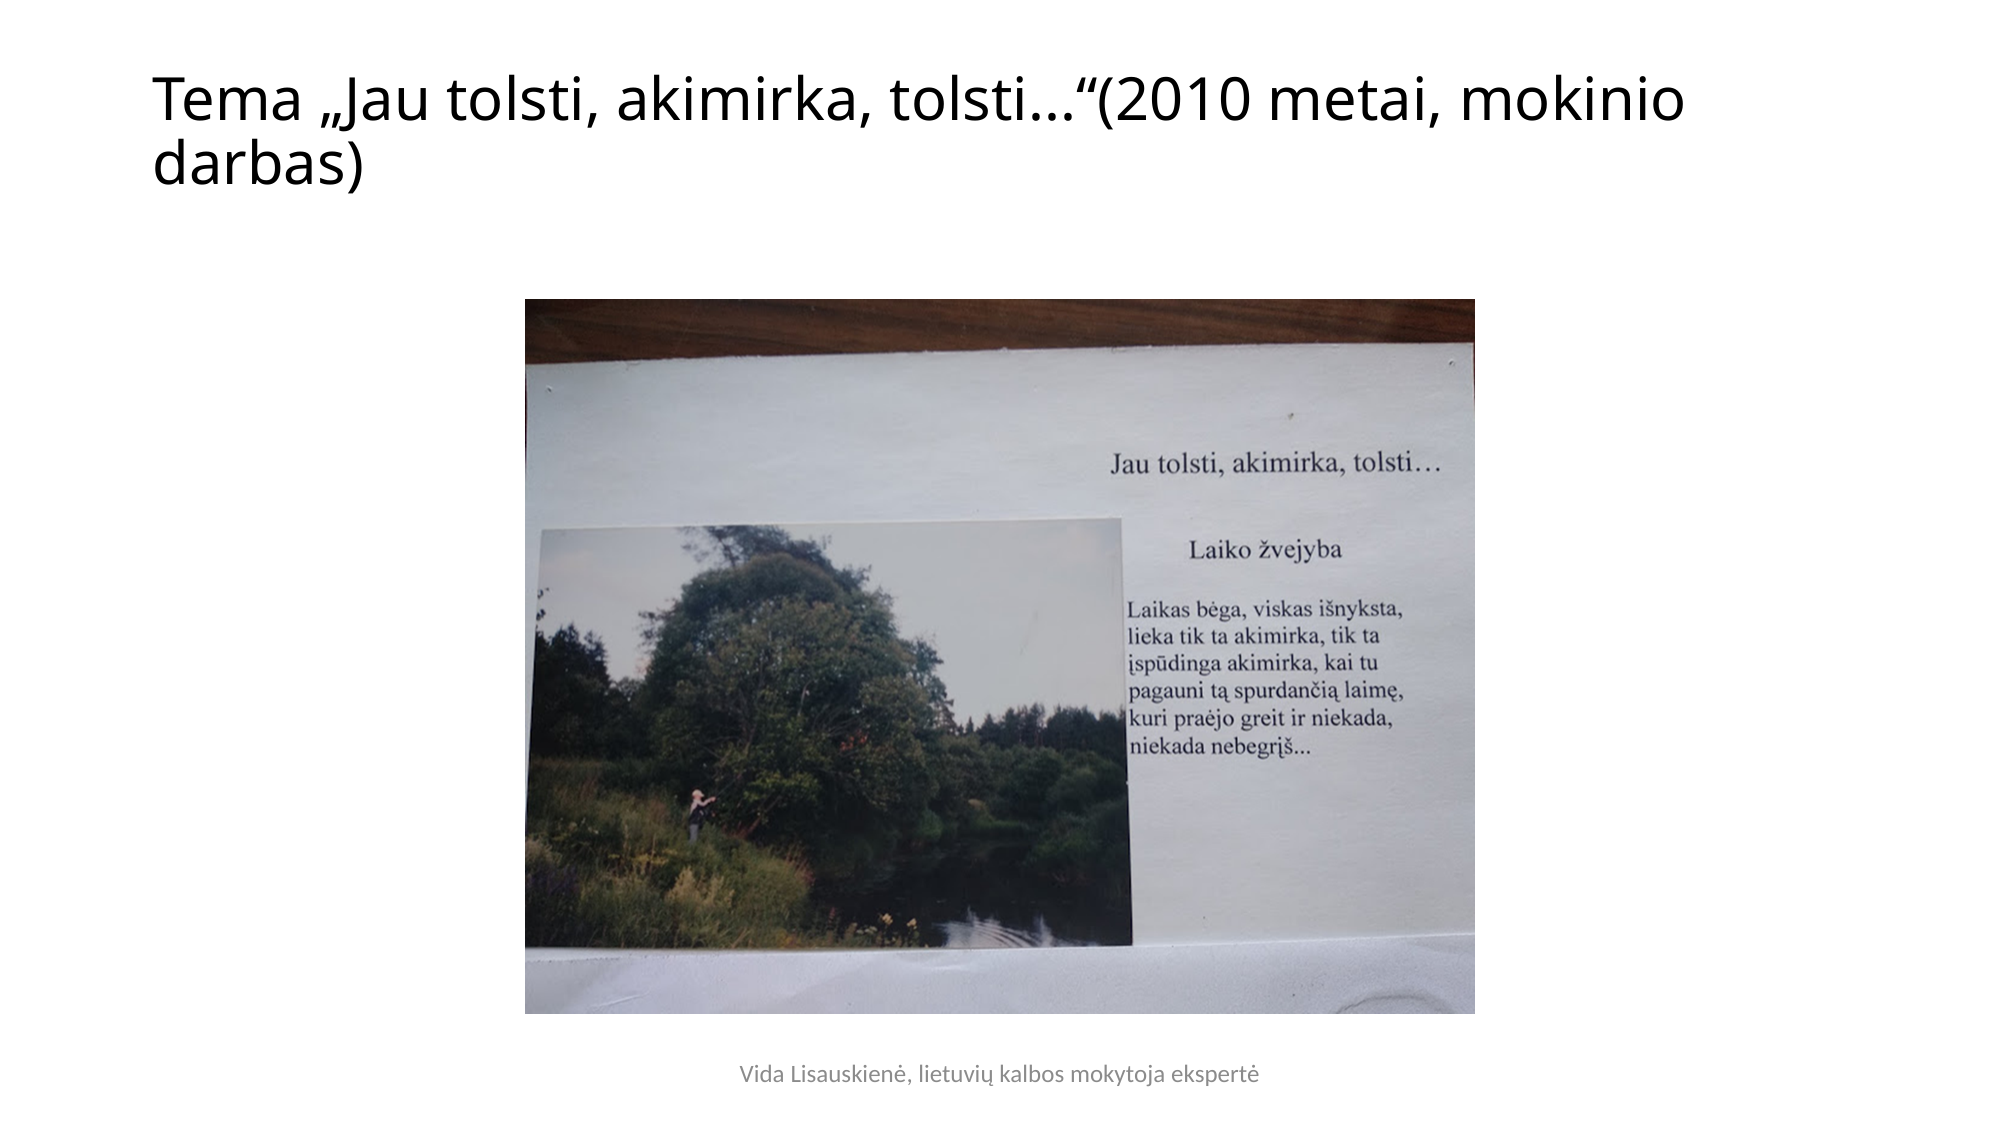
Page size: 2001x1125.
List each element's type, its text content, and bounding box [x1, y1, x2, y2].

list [525, 299, 1475, 1014]
title Tema „Jau tolsti, akimirka, tolsti...“(2010 metai, mokinio darbas) [137, 59, 1863, 278]
footer Vida Lisauskienė, lietuvių kalbos mokytoja ekspertė [662, 1042, 1338, 1103]
